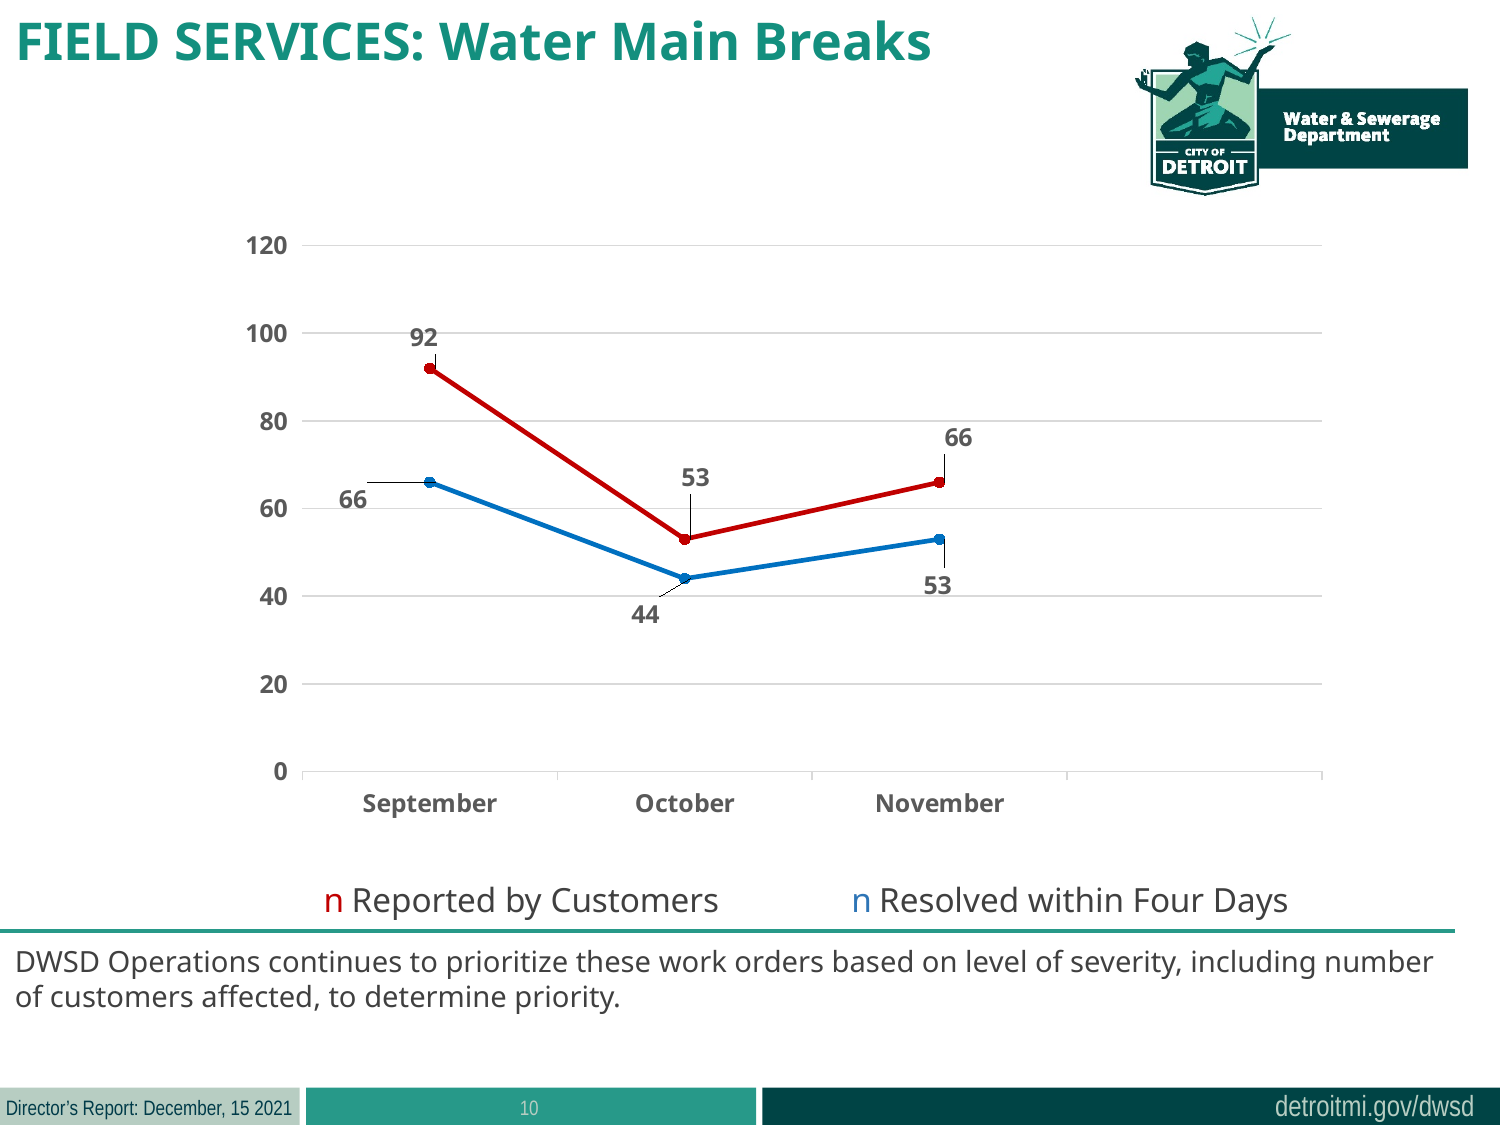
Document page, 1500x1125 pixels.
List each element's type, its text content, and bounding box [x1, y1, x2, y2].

text_box FIELD SERVICES: Water Main Breaks [0, 0, 1139, 116]
text_box n Reported by Customers n Resolved within Four Days [308, 897, 1313, 927]
text_box DWSD Operations continues to prioritize these work orders based on level of severity, including number of customers affected, to determine priority. [0, 935, 1455, 1021]
chart [168, 228, 1332, 897]
slide_number 10 [304, 1086, 755, 1125]
picture [1134, 14, 1473, 197]
